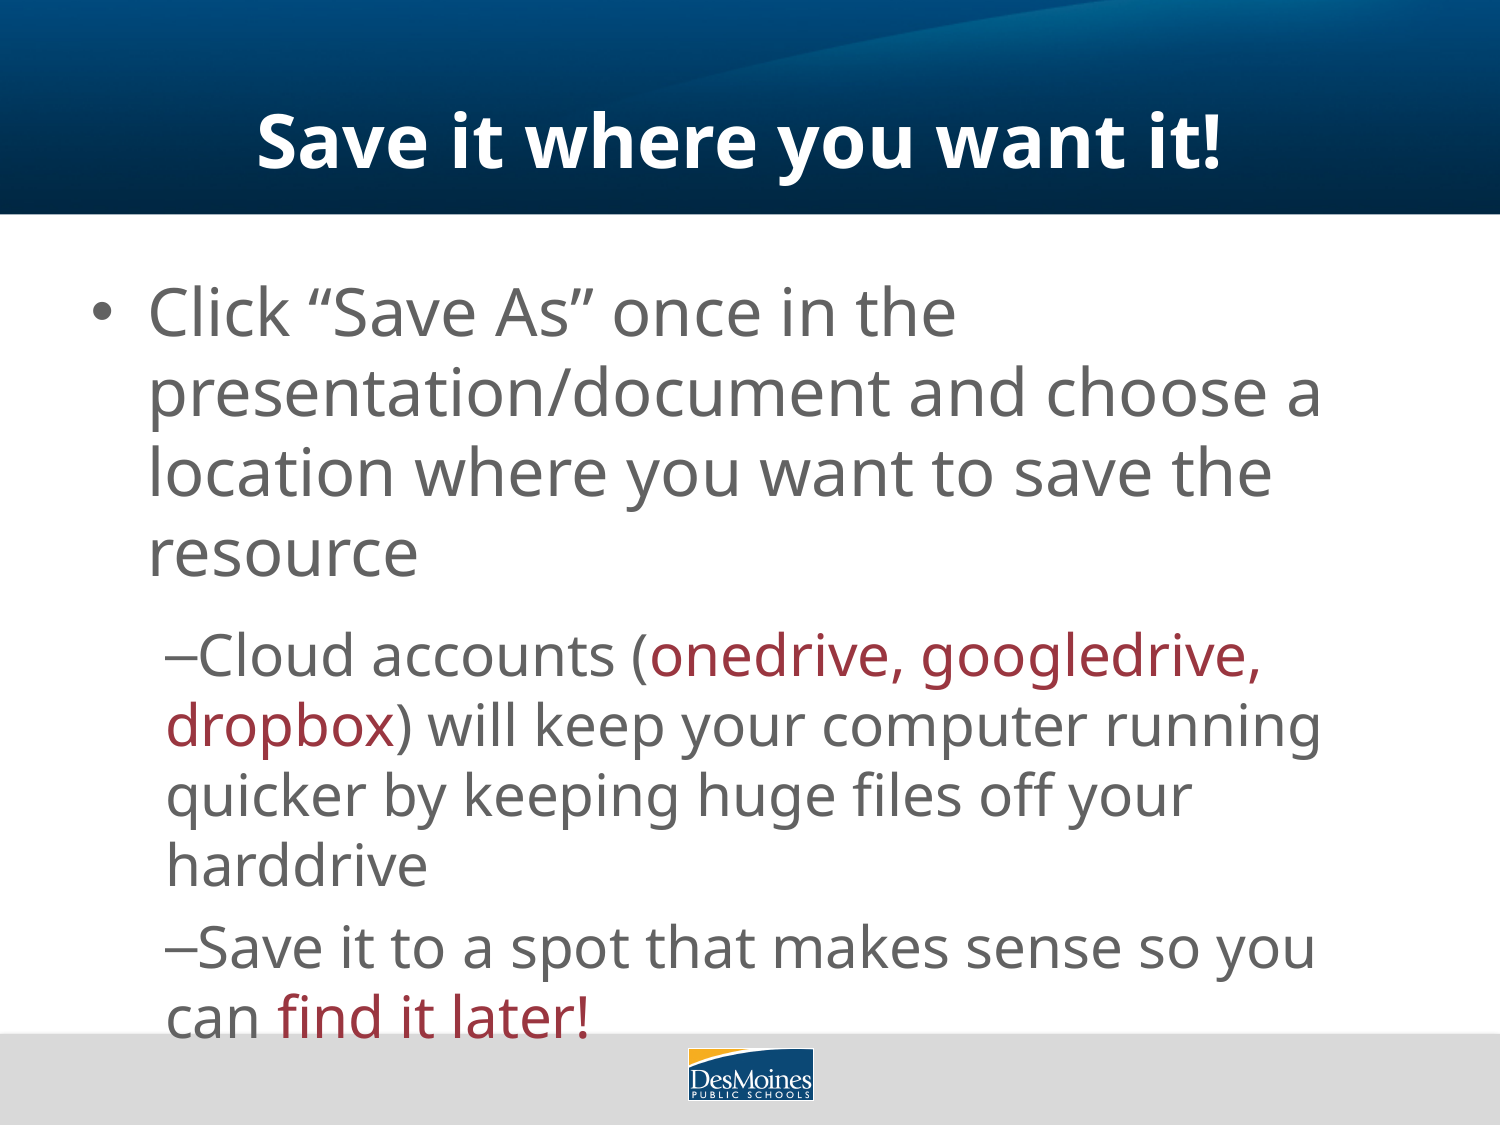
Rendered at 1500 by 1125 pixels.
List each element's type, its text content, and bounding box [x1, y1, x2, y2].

picture [689, 1049, 813, 1100]
list Click “Save As” once in the presentation/document and choose a location where you want to save the resource Cloud accounts (onedrive, googledrive, dropbox) will keep your computer running quicker by keeping huge files off your harddrive Save it to a spot that makes sense so you can find it later! [75, 262, 1425, 1005]
picture [0, 0, 1500, 1033]
title Save it where you want it! [75, 45, 1425, 233]
